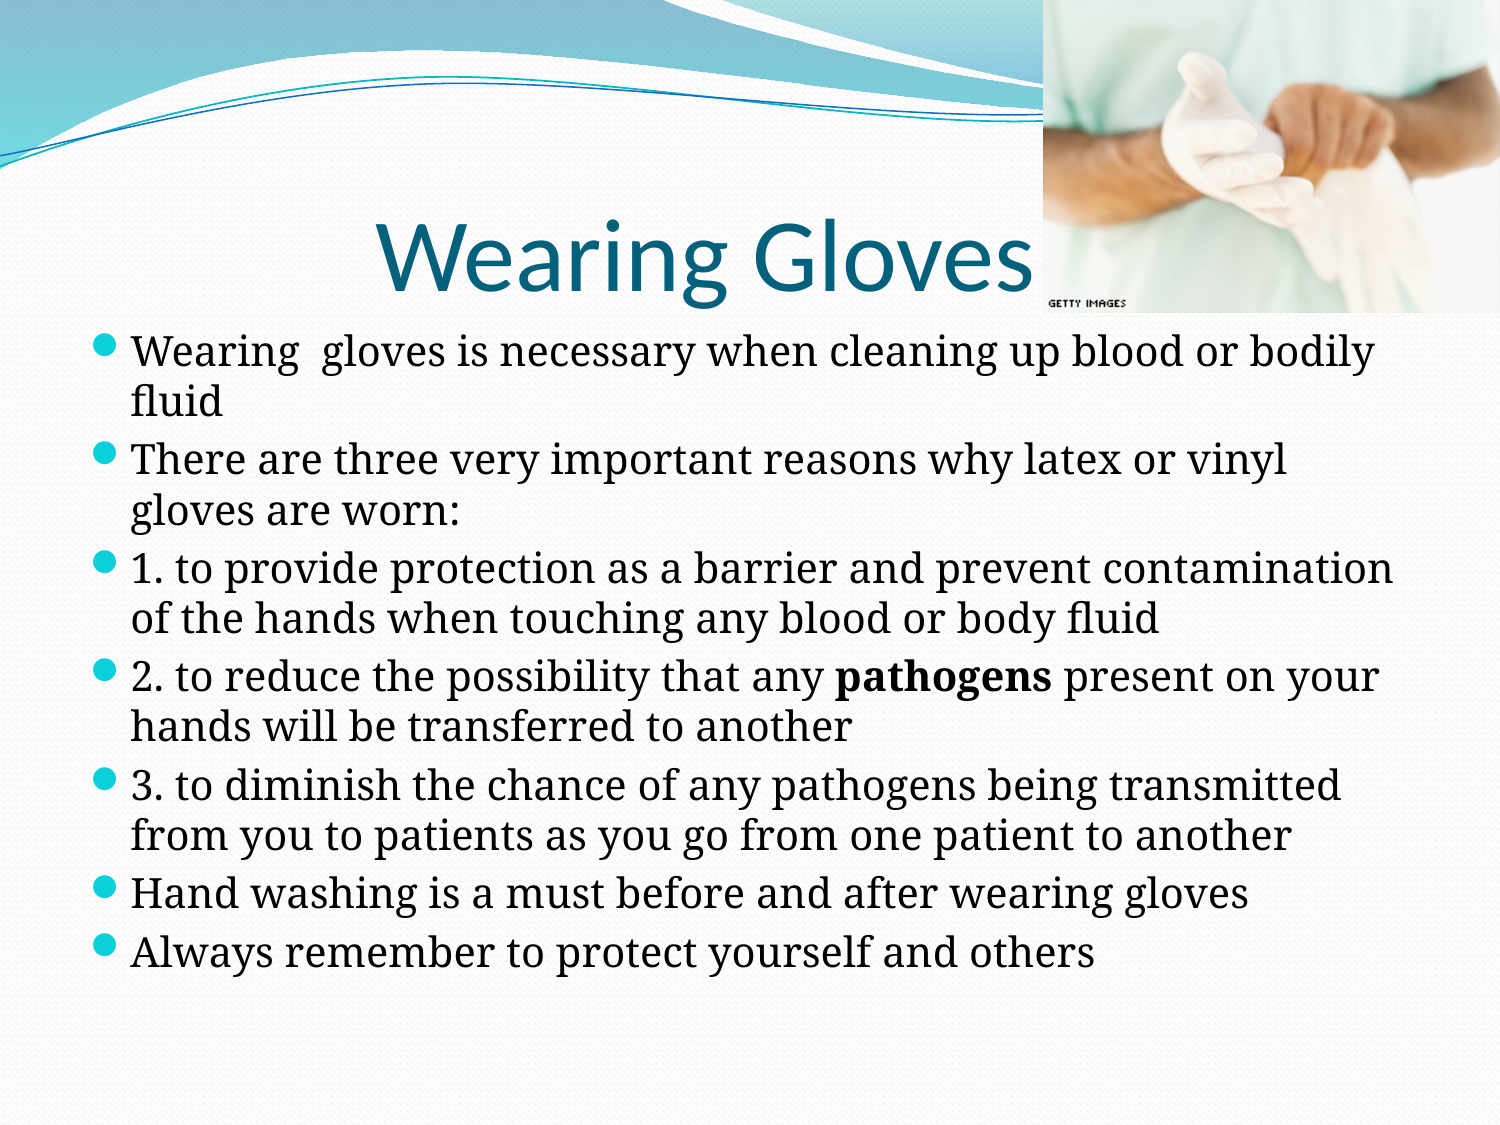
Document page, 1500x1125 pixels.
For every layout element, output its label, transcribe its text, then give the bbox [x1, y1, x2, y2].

picture [1043, 0, 1500, 313]
list Wearing gloves is necessary when cleaning up blood or bodily fluid There are three very important reasons why latex or vinyl gloves are worn: 1. to provide protection as a barrier and prevent contamination of the hands when touching any blood or body fluid 2. to reduce the possibility that any pathogens present on your hands will be transferred to another 3. to diminish the chance of any pathogens being transmitted from you to patients as you go from one patient to another Hand washing is a must before and after wearing gloves Always remember to protect yourself and others [75, 317, 1425, 1038]
title Wearing Gloves [75, 125, 1036, 313]
